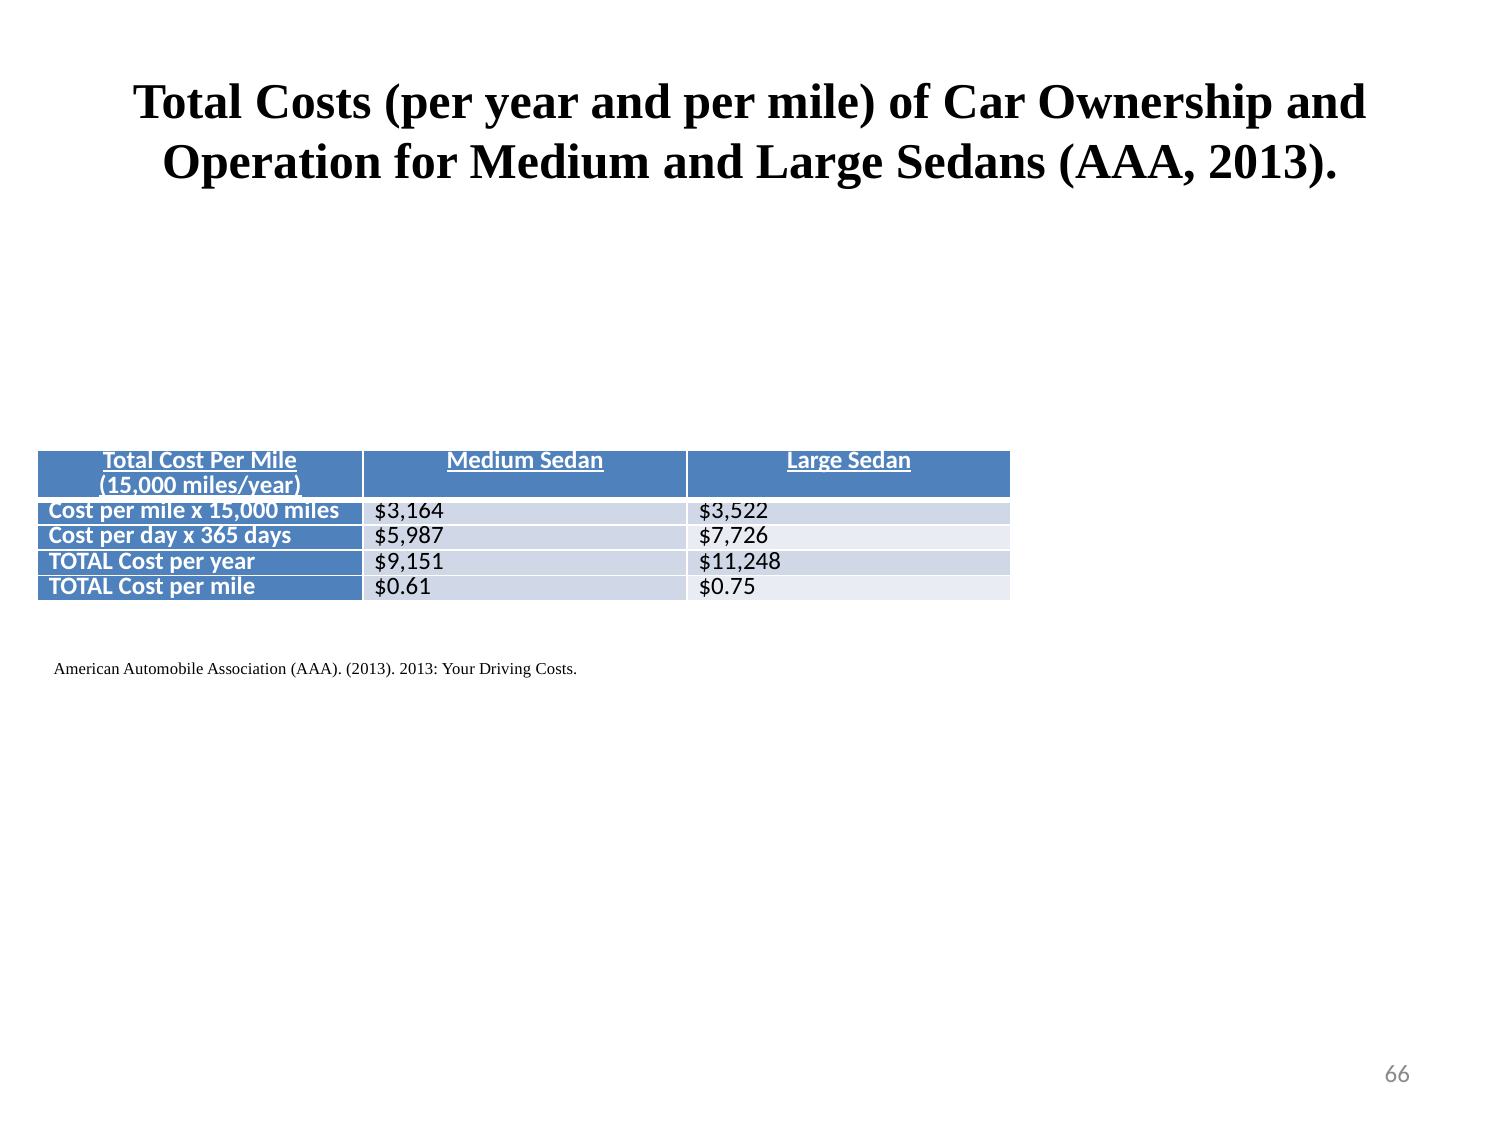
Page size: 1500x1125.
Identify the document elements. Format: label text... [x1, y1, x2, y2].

table_cell $3,522 [688, 503, 1010, 524]
title Total Costs (per year and per mile) of Car Ownership and Operation for Medium and Large Sedans (AAA, 2013). [74, 44, 1426, 233]
table_header Medium Sedan [364, 451, 686, 497]
table_header Total Cost Per Mile (15,000 miles/year) [38, 451, 362, 497]
table_cell $5,987 [364, 526, 686, 549]
table_cell $3,164 [364, 503, 686, 524]
table_cell $0.61 [364, 576, 686, 600]
table_cell $7,726 [688, 526, 1010, 549]
table_cell $9,151 [364, 551, 686, 575]
table_header Large Sedan [688, 451, 1010, 497]
table_cell Cost per day x 365 days [38, 526, 362, 549]
table_cell TOTAL Cost per year [38, 551, 362, 575]
table_cell Cost per mile x 15,000 miles [38, 503, 362, 524]
table_cell $11,248 [688, 551, 1010, 575]
text_box American Automobile Association (AAA). (2013). 2013: Your Driving Costs. [38, 650, 598, 686]
table_cell TOTAL Cost per mile [38, 576, 362, 600]
slide_number 66 [1074, 1042, 1425, 1103]
table_cell $0.75 [688, 576, 1010, 600]
